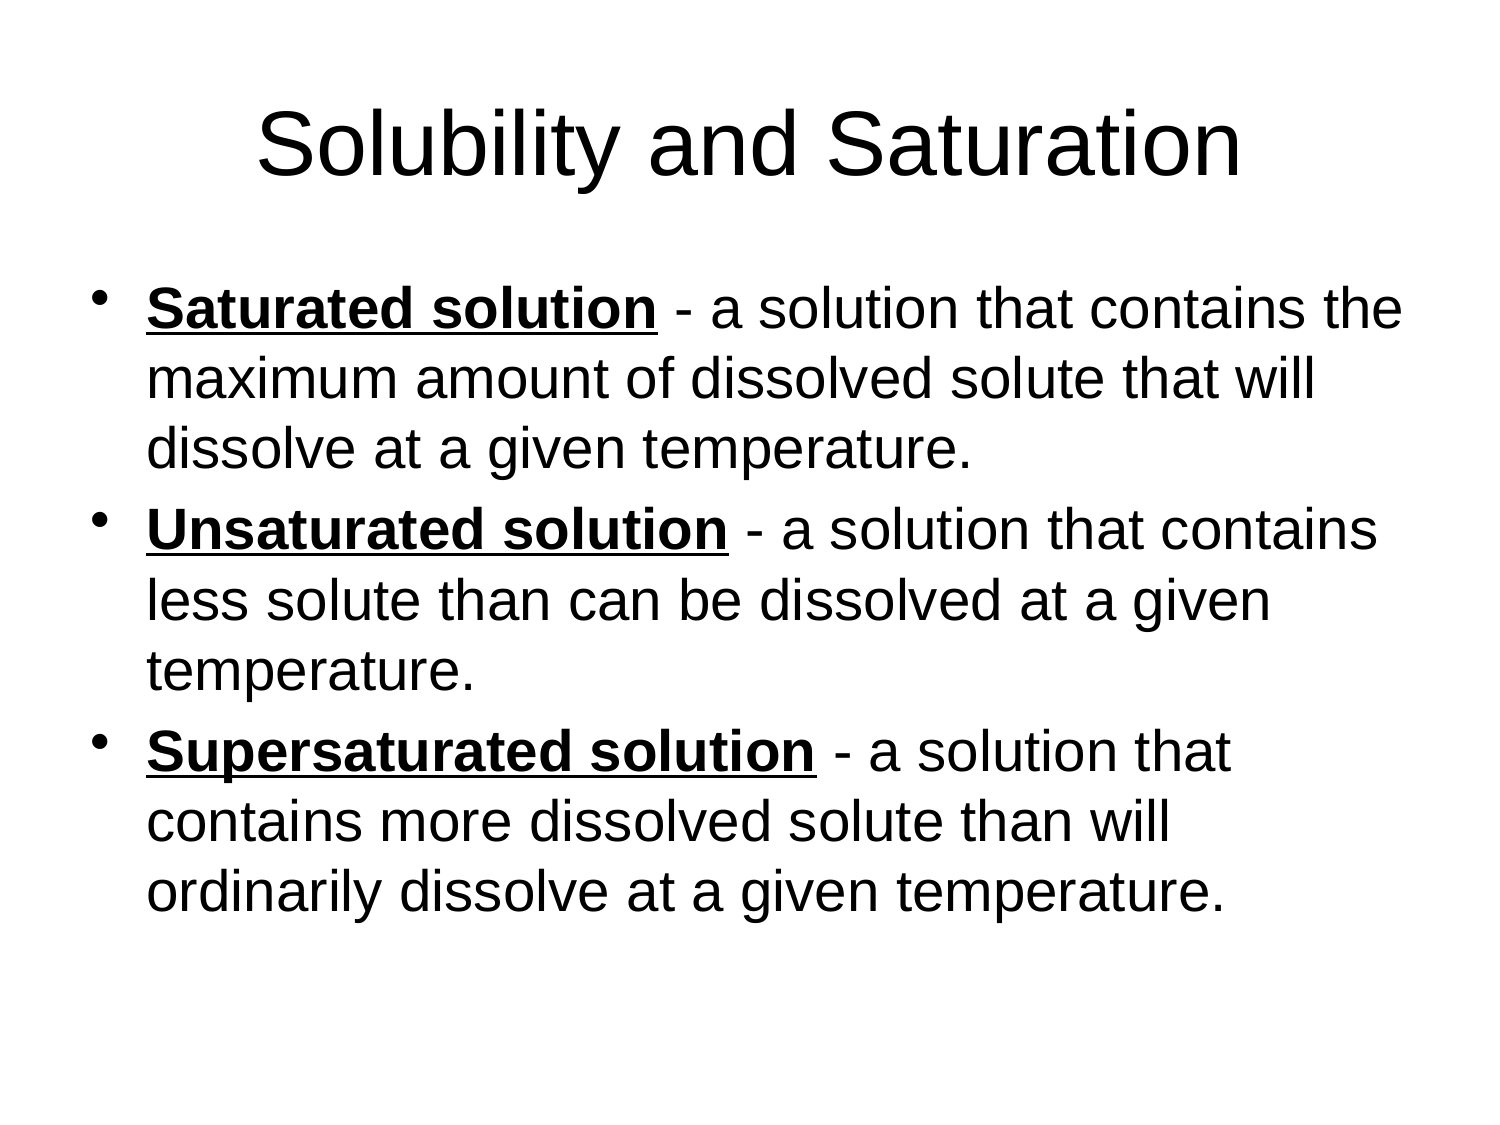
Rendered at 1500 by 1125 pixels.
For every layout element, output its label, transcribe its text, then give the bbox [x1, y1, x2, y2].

title Solubility and Saturation [74, 44, 1426, 233]
list Saturated solution - a solution that contains the maximum amount of dissolved solute that will dissolve at a given temperature. Unsaturated solution - a solution that contains less solute than can be dissolved at a given temperature. Supersaturated solution - a solution that contains more dissolved solute than will ordinarily dissolve at a given temperature. [74, 262, 1426, 1006]
